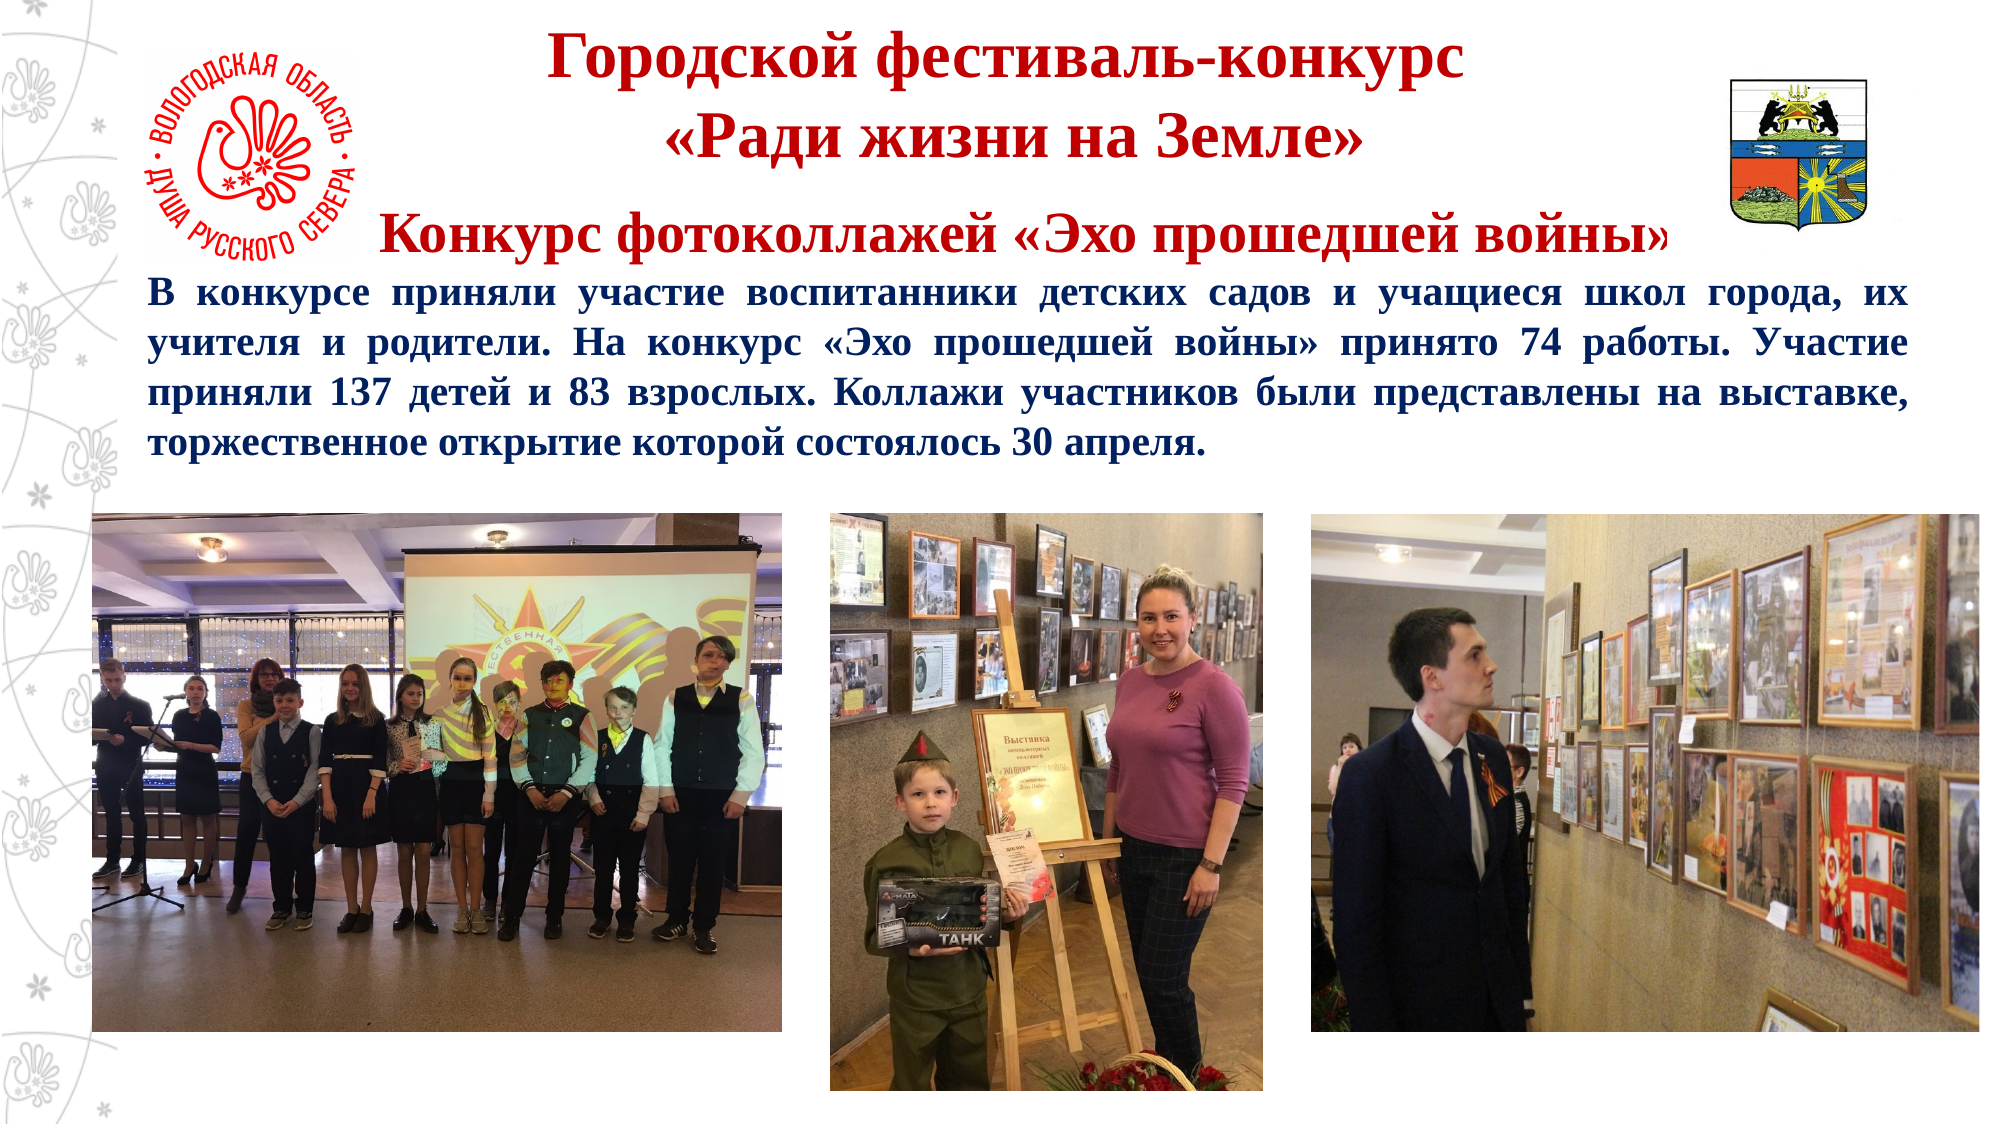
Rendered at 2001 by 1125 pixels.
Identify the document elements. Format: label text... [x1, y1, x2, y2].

picture [1311, 504, 1980, 1032]
picture [830, 513, 1263, 1091]
picture [2, 0, 782, 1124]
text_box Городской фестиваль-конкурс «Ради жизни на Земле» [127, 3, 1903, 339]
picture [1667, 50, 1929, 281]
picture [144, 52, 355, 261]
text_box Конкурс фотоколлажей «Эхо прошедшей войны» В конкурсе приняли участие воспитанники детских садов и учащиеся школ города, их учителя и родители. На конкурс «Эхо прошедшей войны» принято 74 работы. Участие приняли 137 детей и 83 взрослых. Коллажи участников были представлены на выставке, торжественное открытие которой состоялось 30 апреля. [132, 166, 1924, 832]
